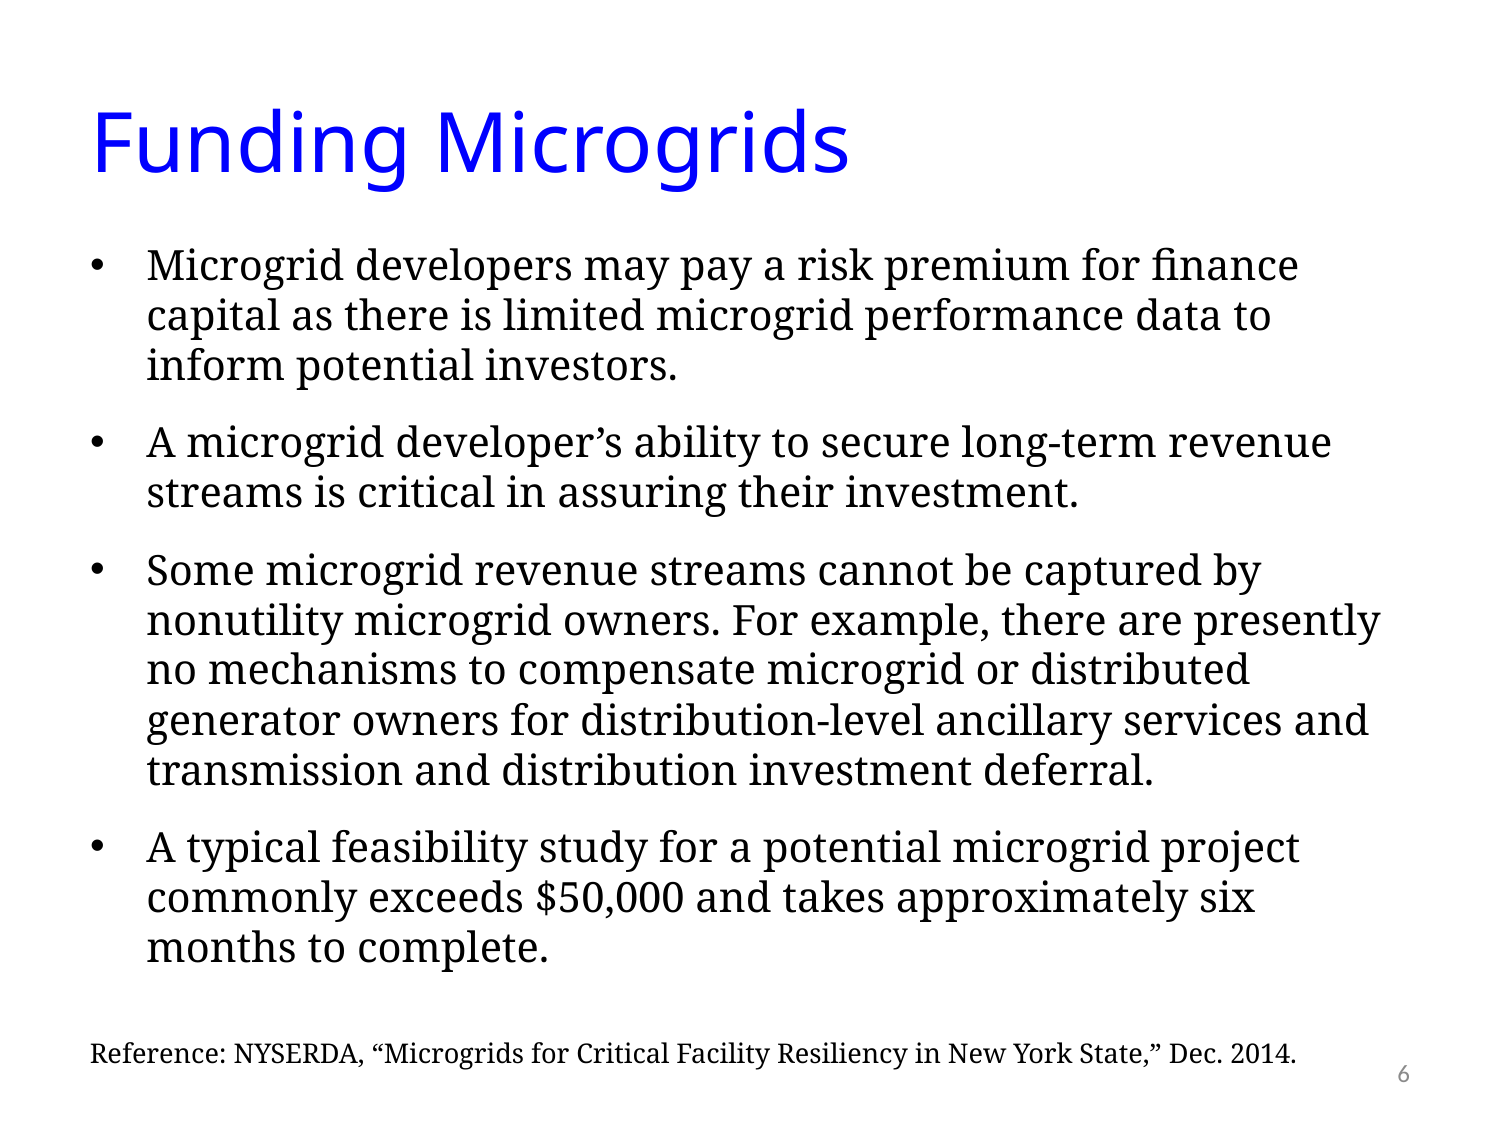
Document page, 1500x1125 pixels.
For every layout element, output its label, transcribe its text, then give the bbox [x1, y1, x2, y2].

slide_number 6 [1074, 1042, 1425, 1103]
title Funding Microgrids [75, 45, 1425, 231]
text_box Reference: NYSERDA, “Microgrids for Critical Facility Resiliency in New York State,” Dec. 2014. [74, 1029, 1425, 1077]
list Microgrid developers may pay a risk premium for finance capital as there is limited microgrid performance data to inform potential investors. A microgrid developer’s ability to secure long-term revenue streams is critical in assuring their investment. Some microgrid revenue streams cannot be captured by nonutility microgrid owners. For example, there are presently no mechanisms to compensate microgrid or distributed generator owners for distribution-level ancillary services and transmission and distribution investment deferral. A typical feasibility study for a potential microgrid project commonly exceeds $50,000 and takes approximately six months to complete. [75, 231, 1425, 1021]
